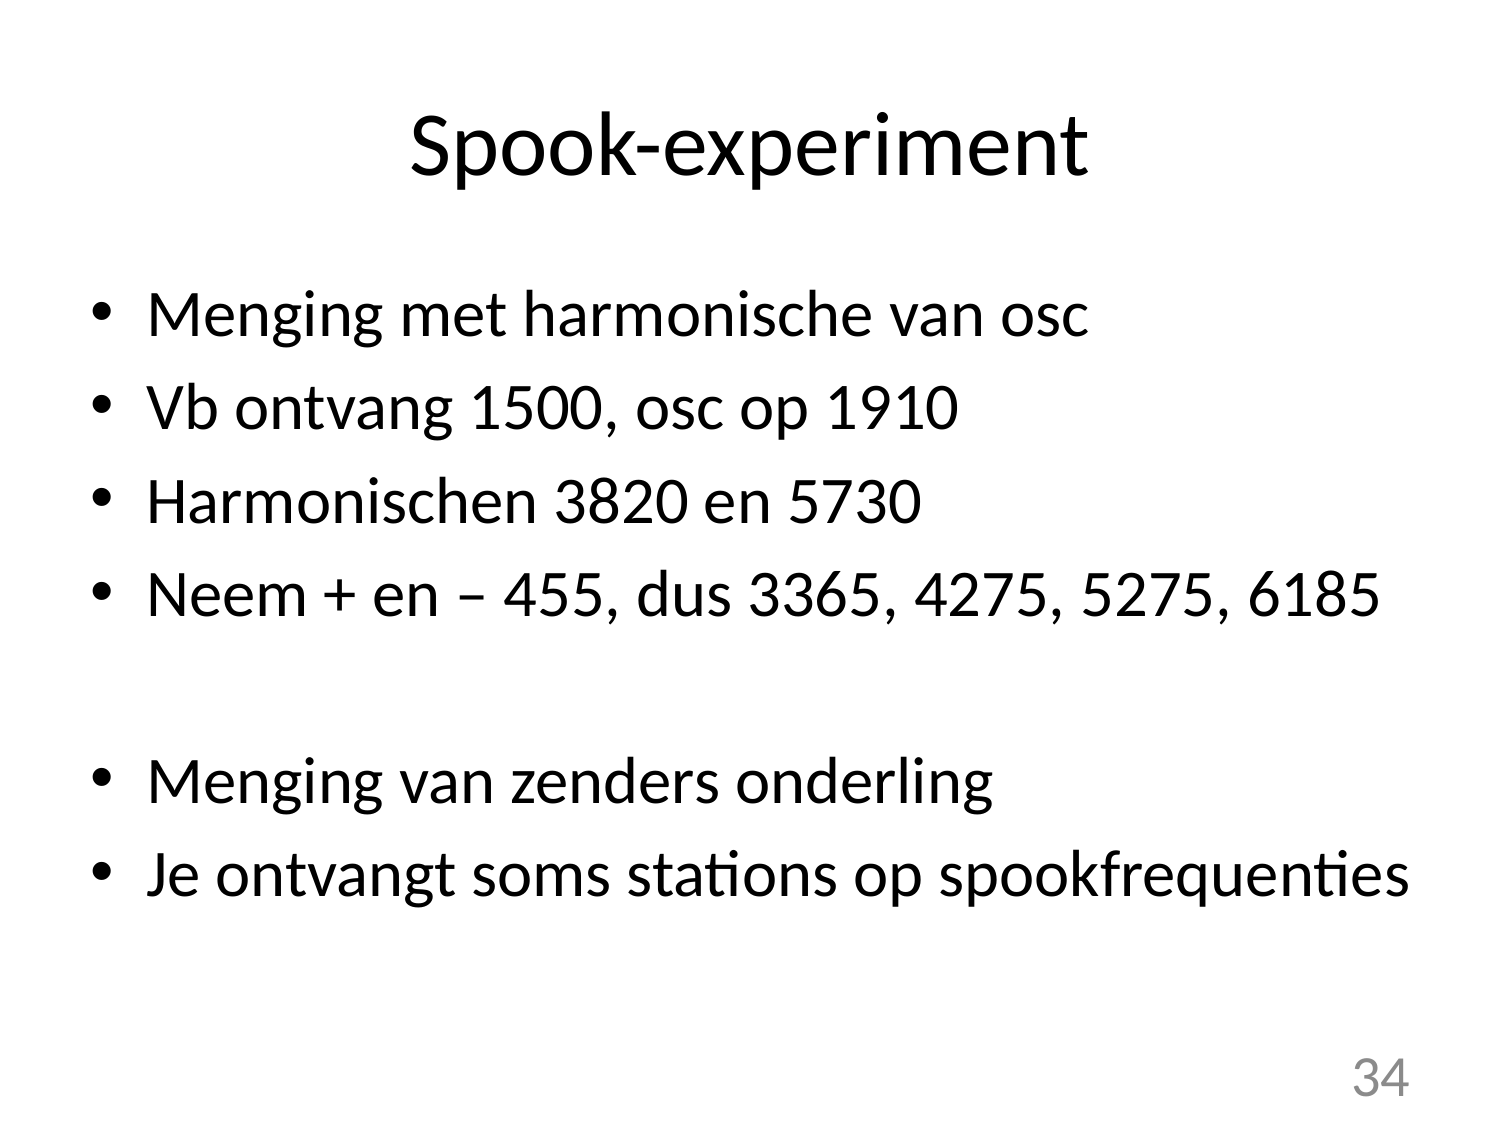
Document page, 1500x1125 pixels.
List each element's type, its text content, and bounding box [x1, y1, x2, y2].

title Spook-experiment [75, 45, 1425, 233]
list Menging met harmonische van osc Vb ontvang 1500, osc op 1910 Harmonischen 3820 en 5730 Neem + en – 455, dus 3365, 4275, 5275, 6185 Menging van zenders onderling Je ontvangt soms stations op spookfrequenties [75, 262, 1471, 1080]
slide_number 34 [1074, 1042, 1425, 1103]
